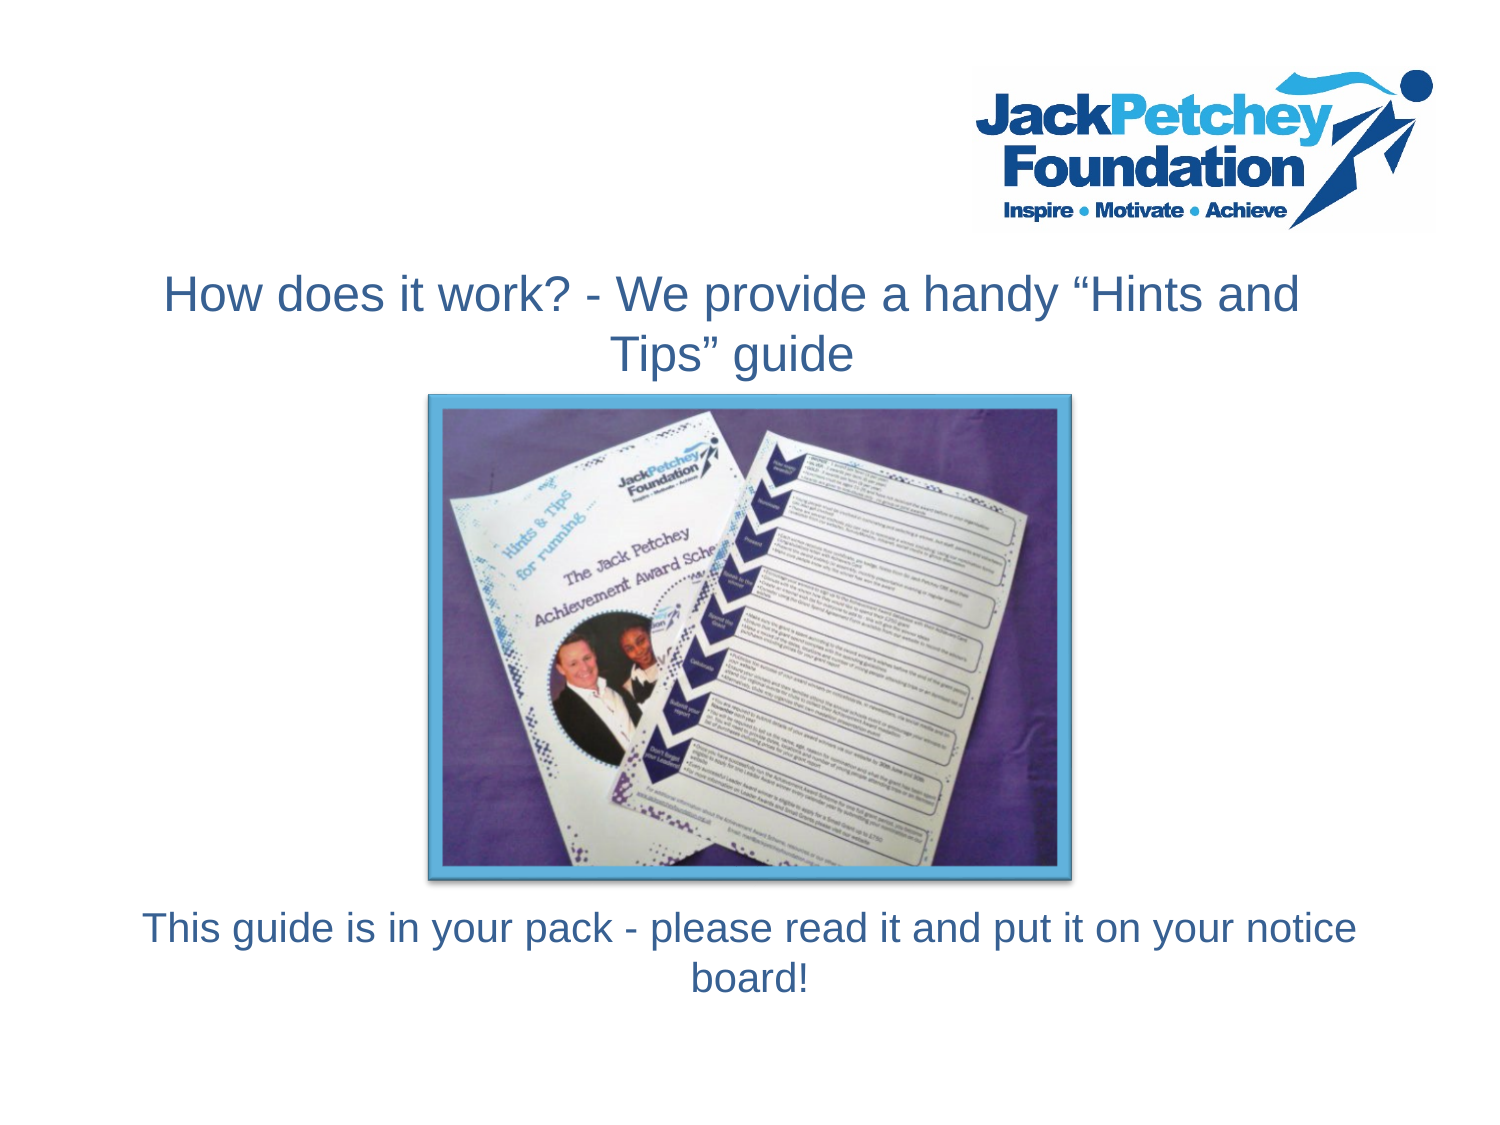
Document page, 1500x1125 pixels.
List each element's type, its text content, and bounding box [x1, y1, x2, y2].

picture [972, 66, 1436, 233]
text_box How does it work? - We provide a handy “Hints and Tips” guide [94, 253, 1371, 389]
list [417, 386, 1083, 895]
text_box This guide is in your pack - please read it and put it on your notice board! [123, 893, 1376, 1008]
